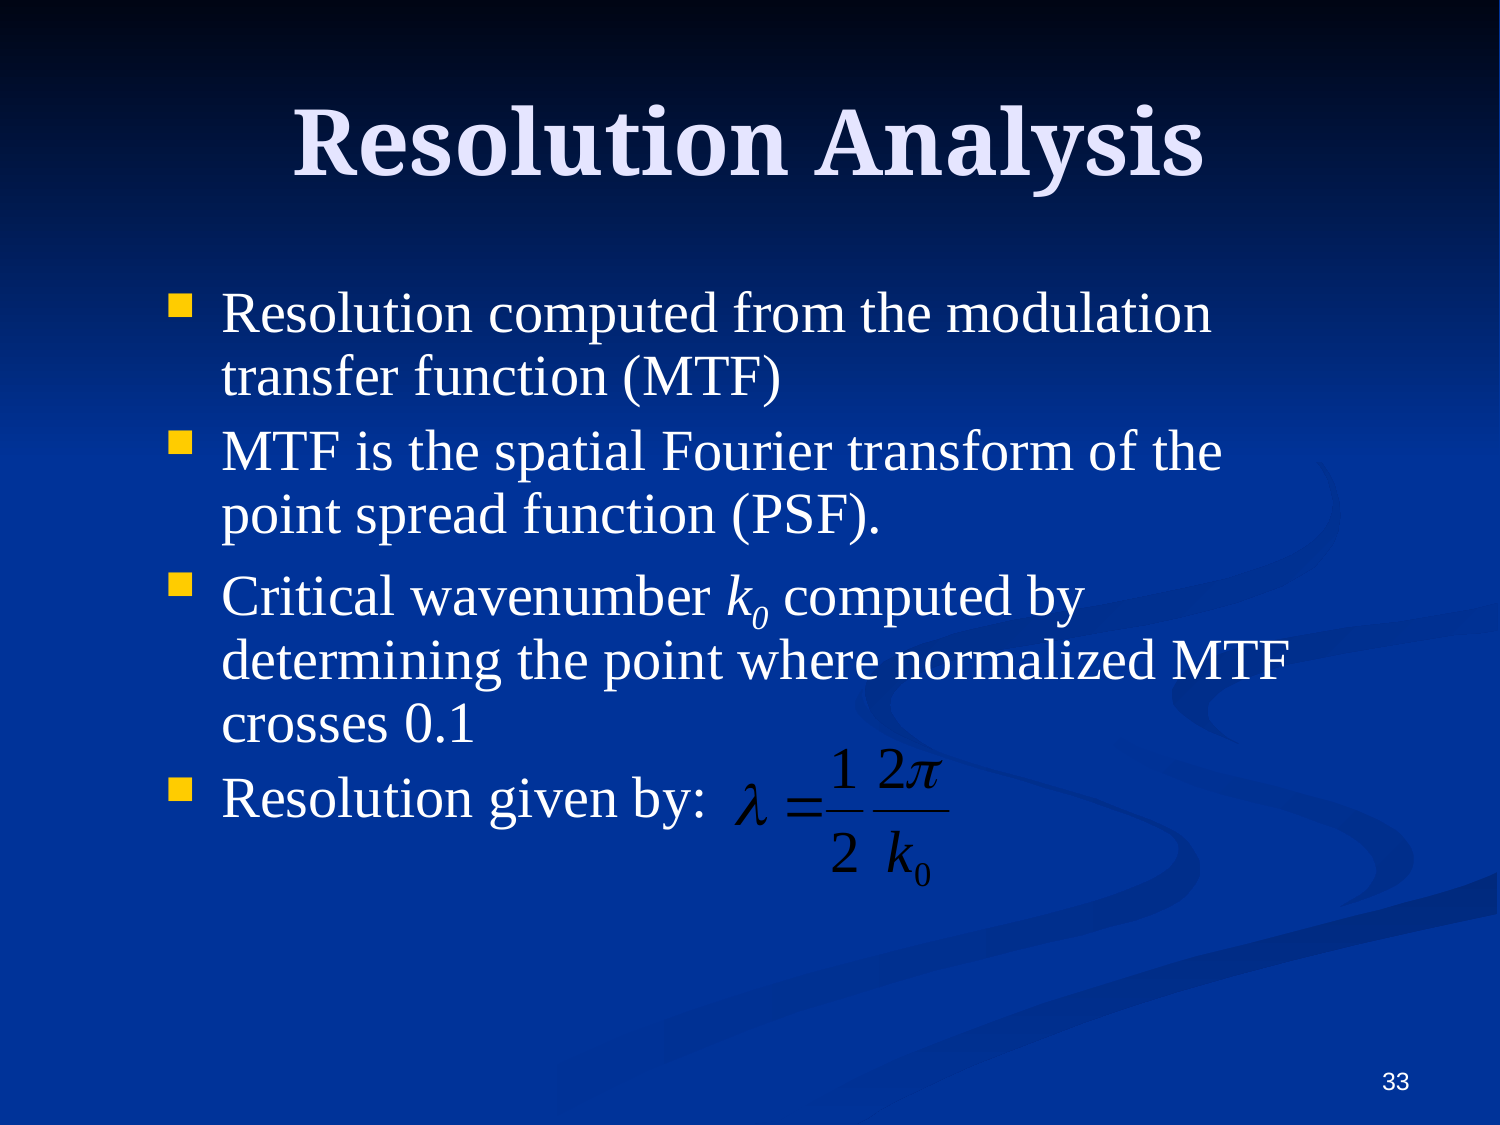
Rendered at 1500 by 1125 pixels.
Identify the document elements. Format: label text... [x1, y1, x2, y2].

slide_number 33 [1074, 1024, 1426, 1104]
text_box Resolution computed from the modulation transfer function (MTF) MTF is the spatial Fourier transform of the point spread function (PSF). Critical wavenumber k0 computed by determining the point where normalized MTF crosses 0.1 Resolution given by: [149, 274, 1350, 1005]
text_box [724, 731, 963, 901]
title Resolution Analysis [74, 44, 1426, 233]
